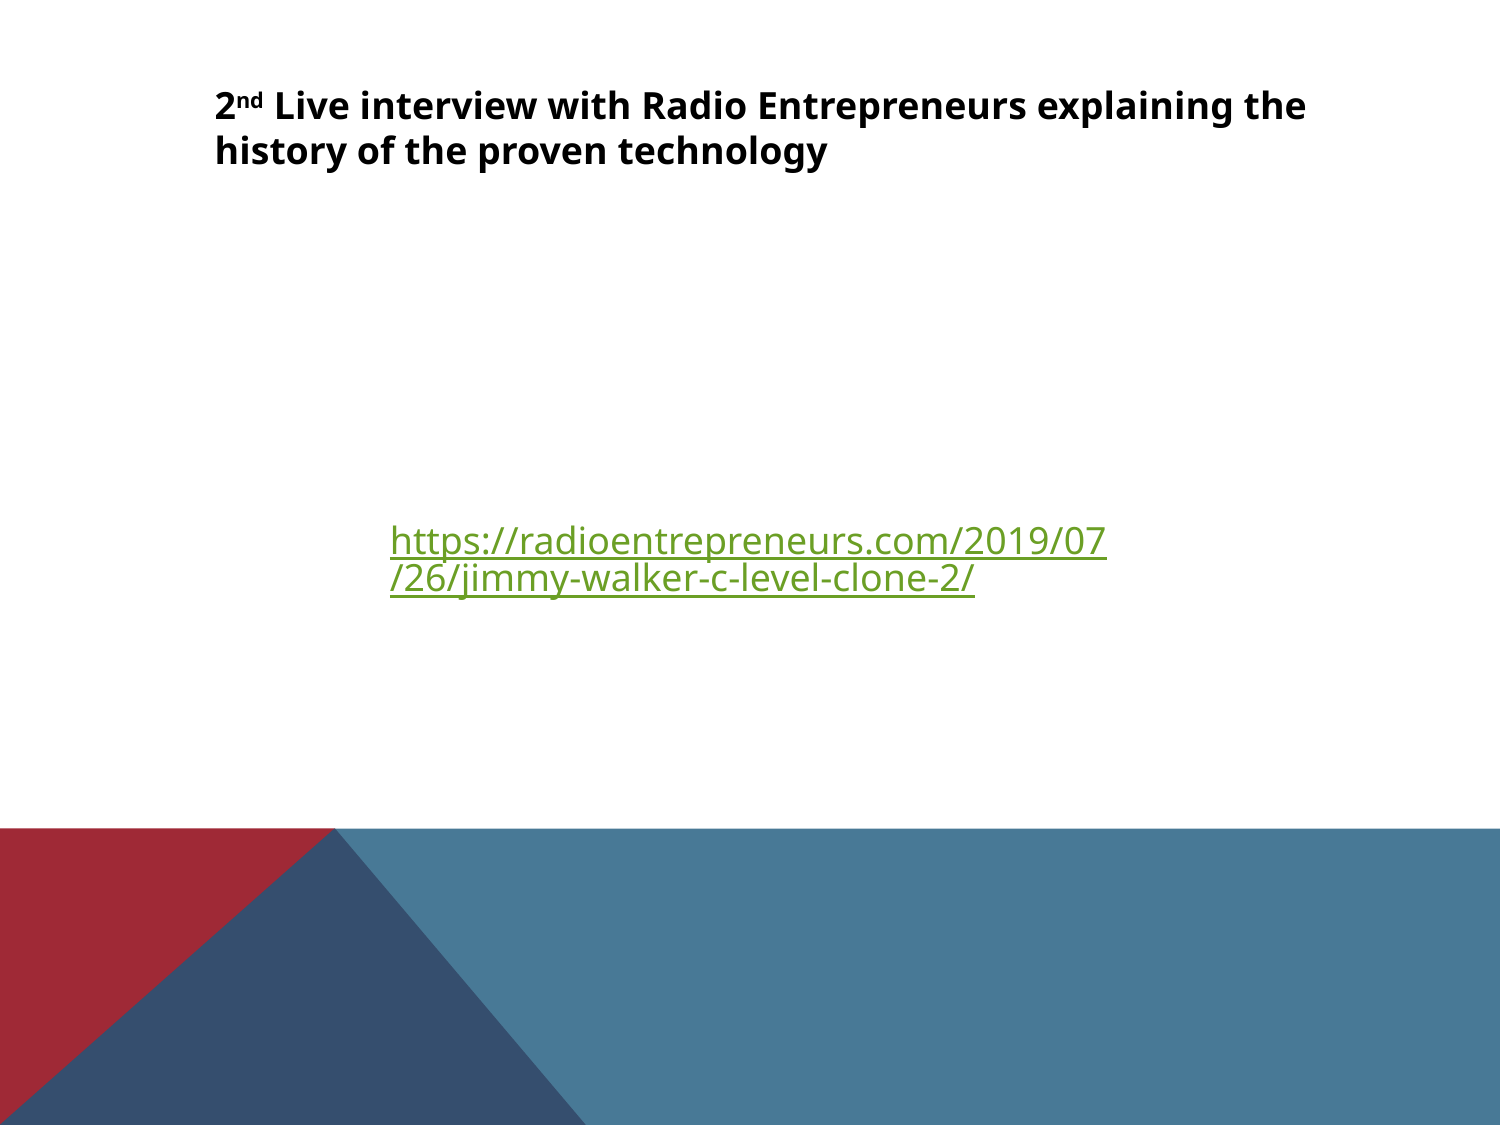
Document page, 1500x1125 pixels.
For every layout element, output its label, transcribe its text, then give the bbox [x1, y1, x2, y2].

text_box https://radioentrepreneurs.com/2019/07/26/jimmy-walker-c-level-clone-2/ [374, 509, 1125, 621]
text_box 2nd Live interview with Radio Entrepreneurs explaining the history of the proven technology [199, 74, 1373, 180]
